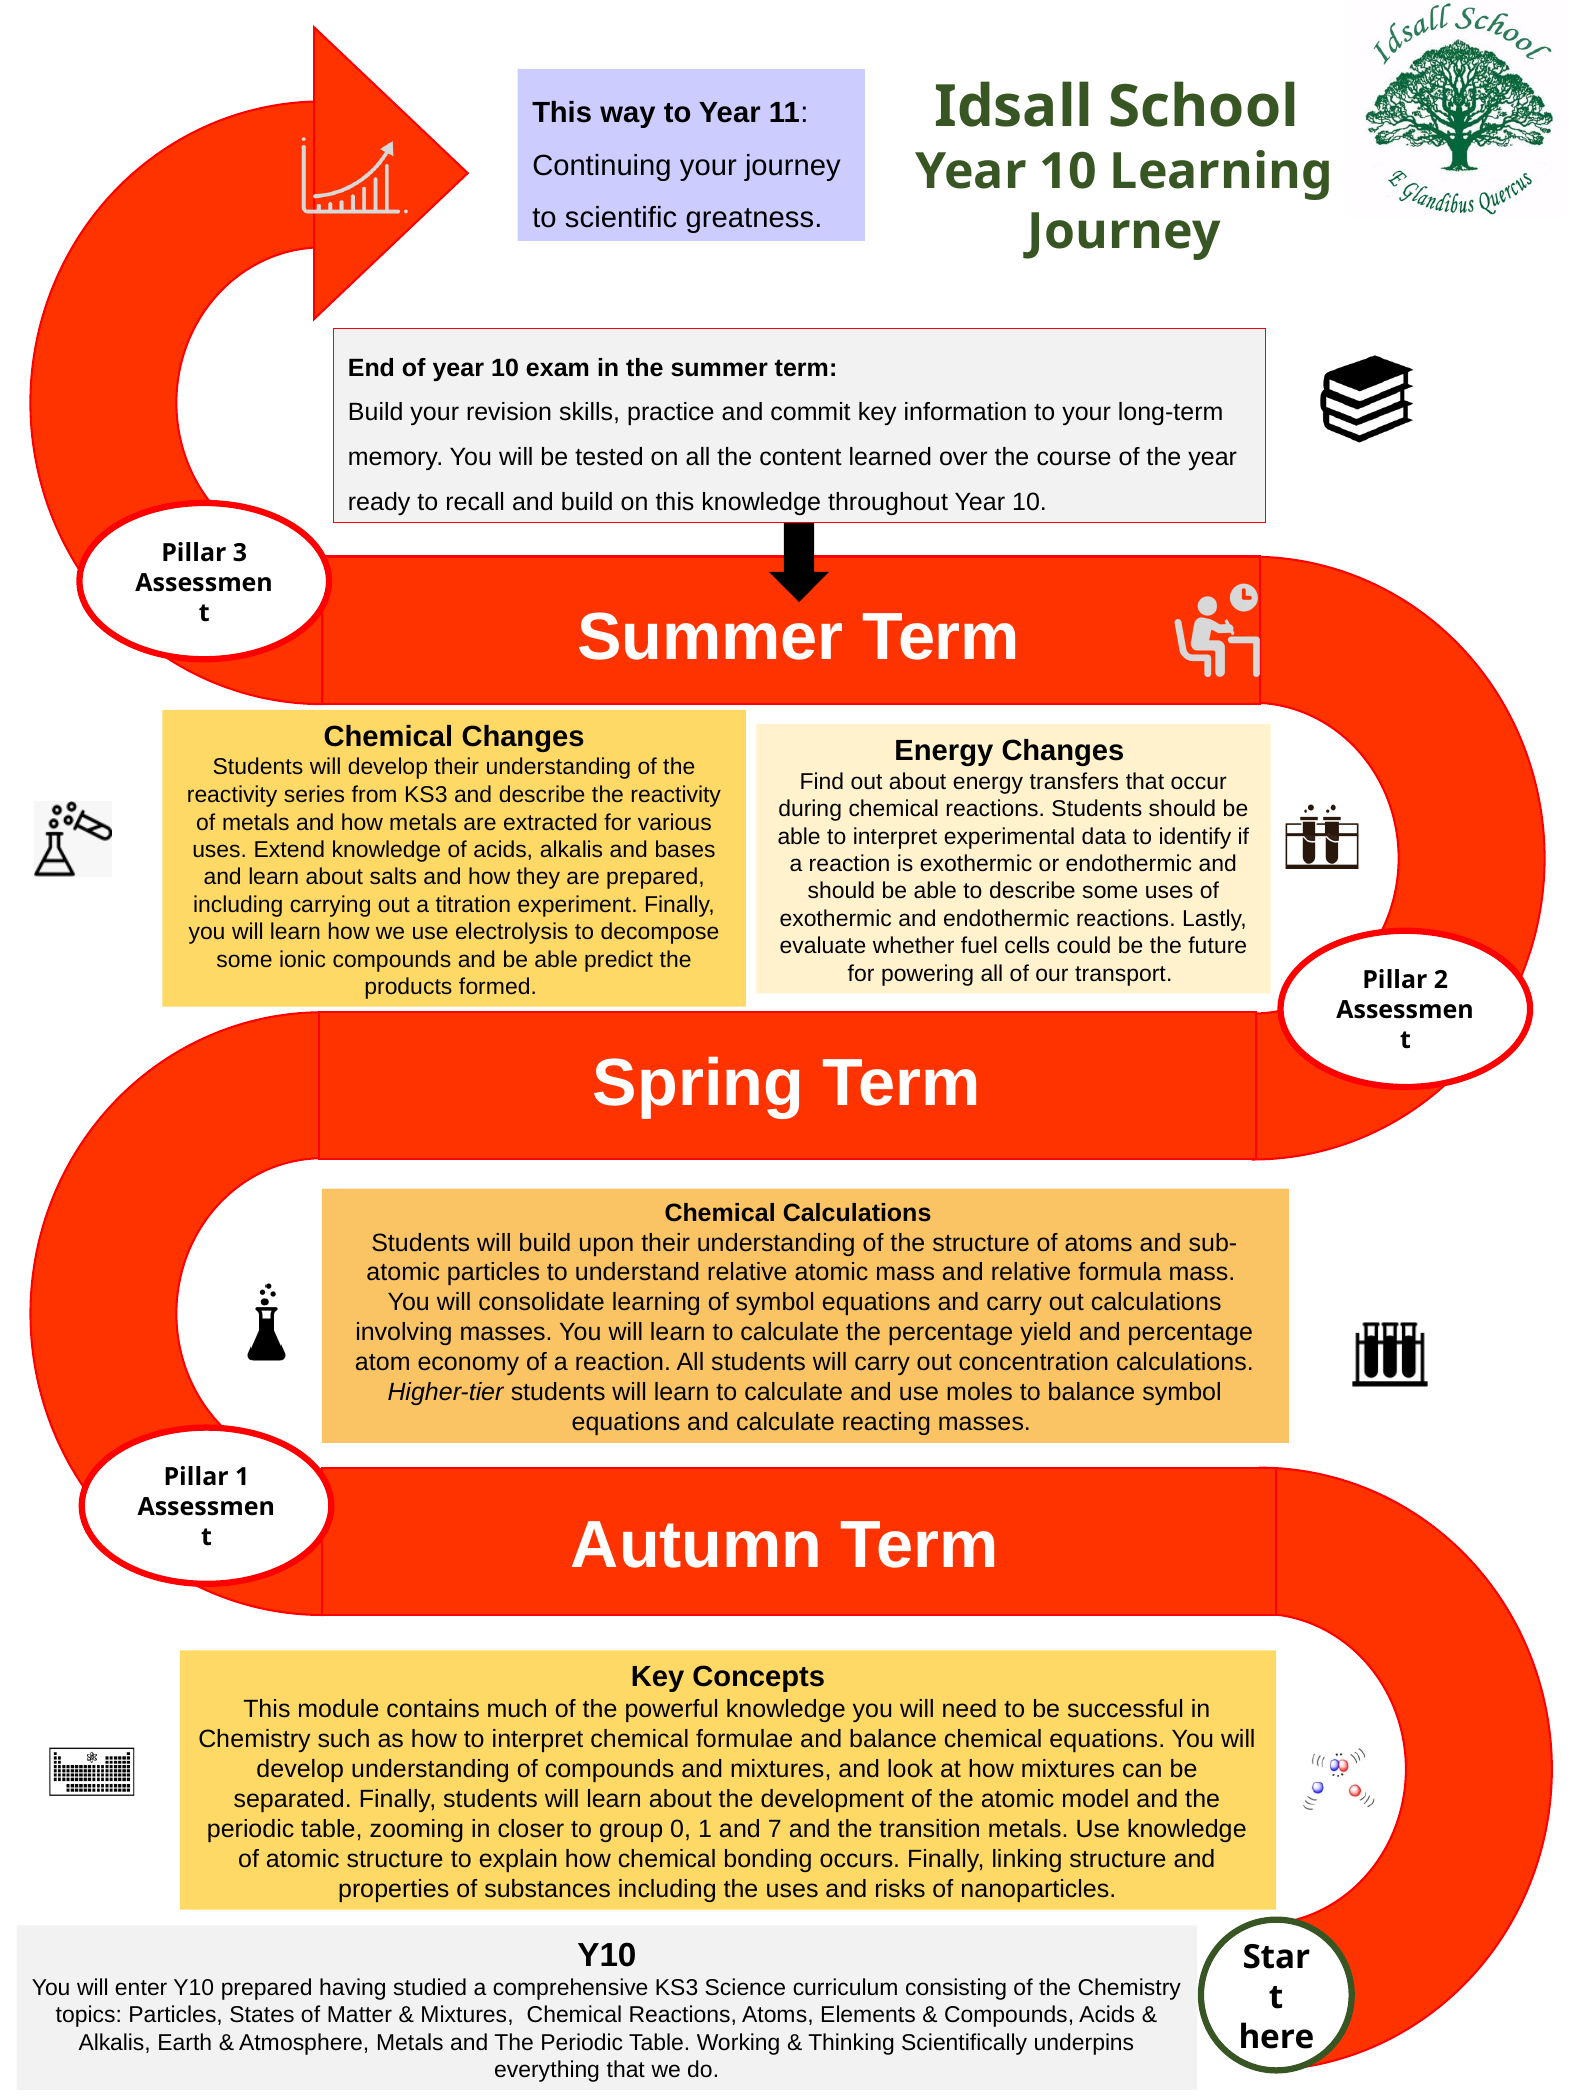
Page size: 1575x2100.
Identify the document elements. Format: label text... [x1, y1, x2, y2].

text_box [193, 1540, 324, 1617]
text_box Pillar 3 Assessment [78, 501, 331, 661]
text_box Start here [1199, 1918, 1353, 2072]
text_box Pillar 1 Assessment [80, 1426, 333, 1585]
text_box Pillar 2 Assessment [1279, 929, 1532, 1089]
text_box End of year 10 exam in the summer term: Build your revision skills, practice and commit key information to your long-term memory. You will be tested on all the content learned over the course of the year ready to recall and build on this knowledge throughout Year 10. [333, 328, 1266, 523]
picture [222, 1280, 312, 1363]
text_box Idsall School Year 10 Learning Journey [897, 60, 1351, 266]
text_box [162, 608, 324, 706]
text_box [766, 522, 832, 604]
text_box Summer Term [562, 585, 1037, 681]
picture [45, 1739, 140, 1806]
text_box [313, 236, 404, 322]
text_box Autumn Term [556, 1493, 1019, 1588]
text_box [318, 1011, 1257, 1160]
picture [1168, 581, 1266, 679]
text_box [29, 1011, 318, 1488]
text_box [29, 100, 313, 572]
picture [294, 114, 415, 236]
text_box [1277, 1467, 1553, 2069]
picture [1349, 0, 1567, 218]
picture [1301, 1746, 1377, 1814]
text_box Spring Term [578, 1031, 997, 1127]
text_box [321, 1467, 1277, 1616]
text_box This way to Year 11: Continuing your journey to scientific greatness. [517, 68, 865, 241]
text_box [415, 121, 470, 225]
picture [34, 801, 112, 877]
picture [1313, 346, 1419, 451]
text_box Chemical Calculations Students will build upon their understanding of the structure of atoms and sub-atomic particles to understand relative atomic mass and relative formula mass. You will consolidate learning of symbol equations and carry out calculations involving masses. You will learn to calculate the percentage yield and percentage atom economy of a reaction. All students will carry out concentration calculations. Higher-tier students will learn to calculate and use moles to balance symbol equations and calculate reacting masses. [321, 1188, 1289, 1443]
text_box Chemical Changes Students will develop their understanding of the reactivity series from KS3 and describe the reactivity of metals and how metals are extracted for various uses. Extend knowledge of acids, alkalis and bases and learn about salts and how they are prepared, including carrying out a titration experiment. Finally, you will learn how we use electrolysis to decompose some ionic compounds and be able predict the products formed. [162, 709, 746, 1007]
text_box [324, 555, 1261, 705]
text_box Key Concepts This module contains much of the powerful knowledge you will need to be successful in Chemistry such as how to interpret chemical formulae and balance chemical equations. You will develop understanding of compounds and mixtures, and look at how mixtures can be separated. Finally, students will learn about the development of the atomic model and the periodic table, zooming in closer to group 0, 1 and 7 and the transition metals. Use knowledge of atomic structure to explain how chemical bonding occurs. Finally, linking structure and properties of substances including the uses and risks of nanoparticles. [179, 1650, 1277, 1910]
picture [1349, 1312, 1431, 1396]
text_box Y10 You will enter Y10 prepared having studied a comprehensive KS3 Science curriculum consisting of the Chemistry topics: Particles, States of Matter & Mixtures, Chemical Reactions, Atoms, Elements & Compounds, Acids & Alkalis, Earth & Atmosphere, Metals and The Periodic Table. Working & Thinking Scientifically underpins everything that we do. [16, 1925, 1198, 2090]
text_box Energy Changes Find out about energy transfers that occur during chemical reactions. Students should be able to interpret experimental data to identify if a reaction is exothermic or endothermic and should be able to describe some uses of exothermic and endothermic reactions. Lastly, evaluate whether fuel cells could be the future for powering all of our transport. [756, 723, 1271, 994]
text_box [313, 24, 407, 114]
text_box [1261, 555, 1546, 977]
picture [1280, 801, 1360, 869]
text_box [1251, 1009, 1448, 1161]
